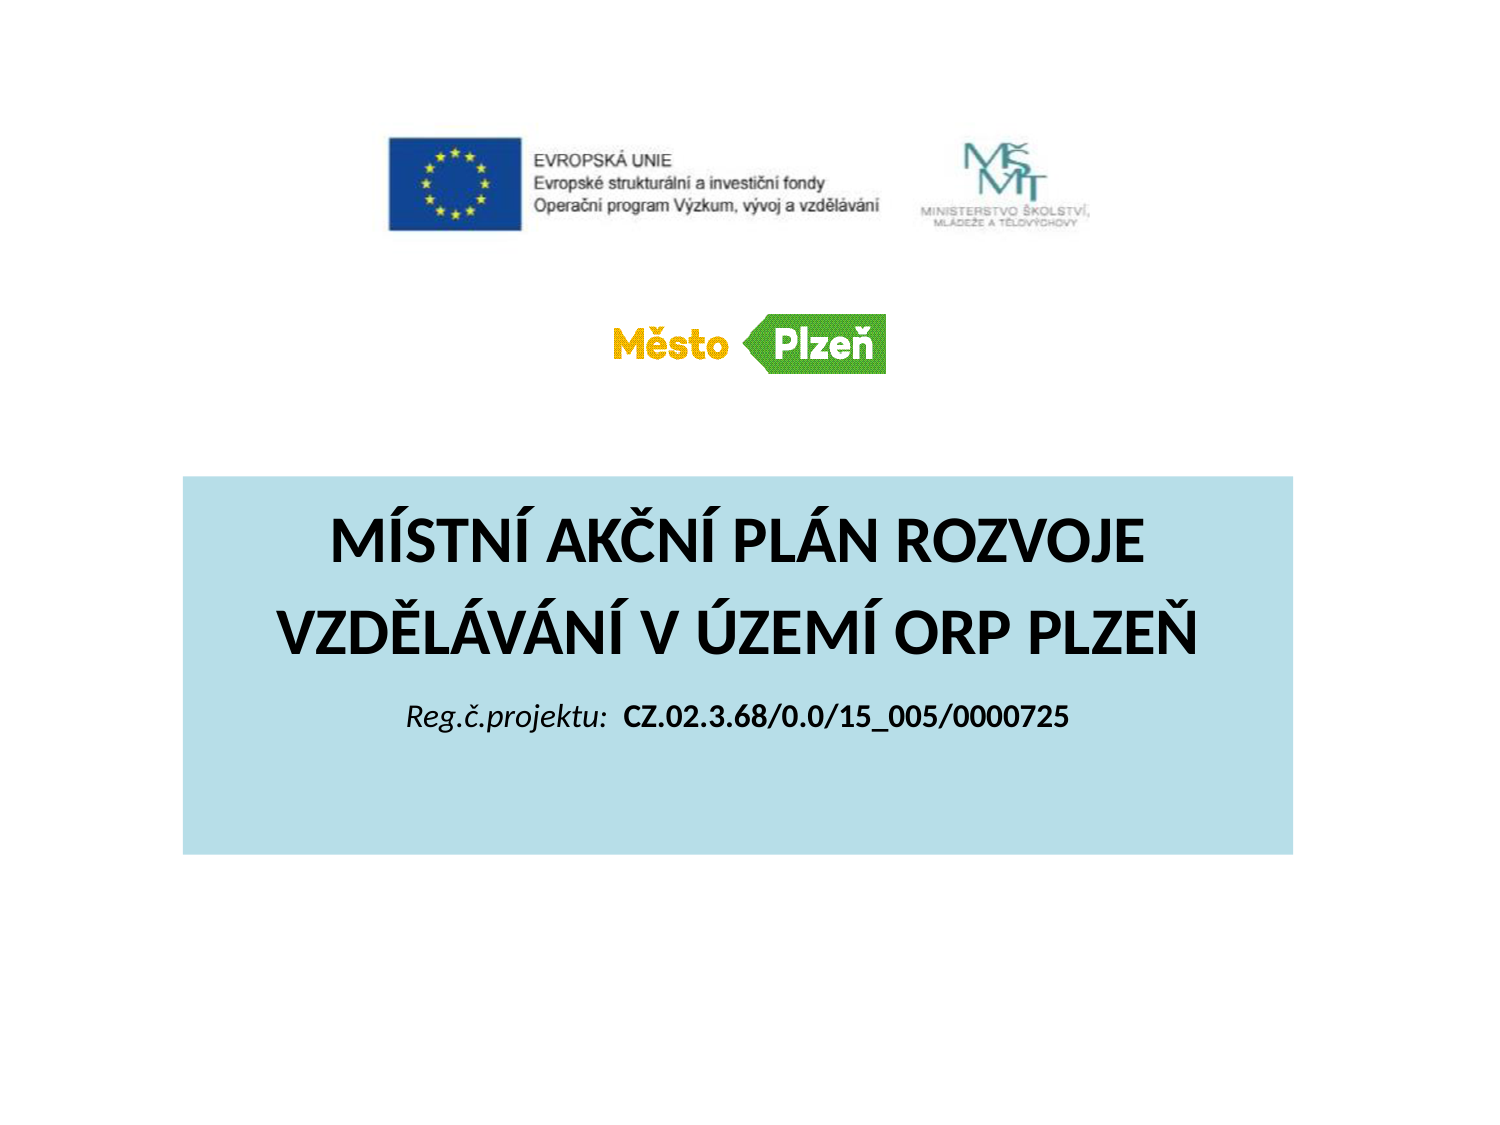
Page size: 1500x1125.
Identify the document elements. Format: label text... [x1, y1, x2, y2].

picture [352, 101, 1148, 256]
text_box Místní akční plán rozvoje vzdělávání v Území ORP Plzeň Reg.č.projektu: CZ.02.3.68/0.0/15_005/0000725 [182, 476, 1294, 855]
picture [614, 314, 886, 374]
